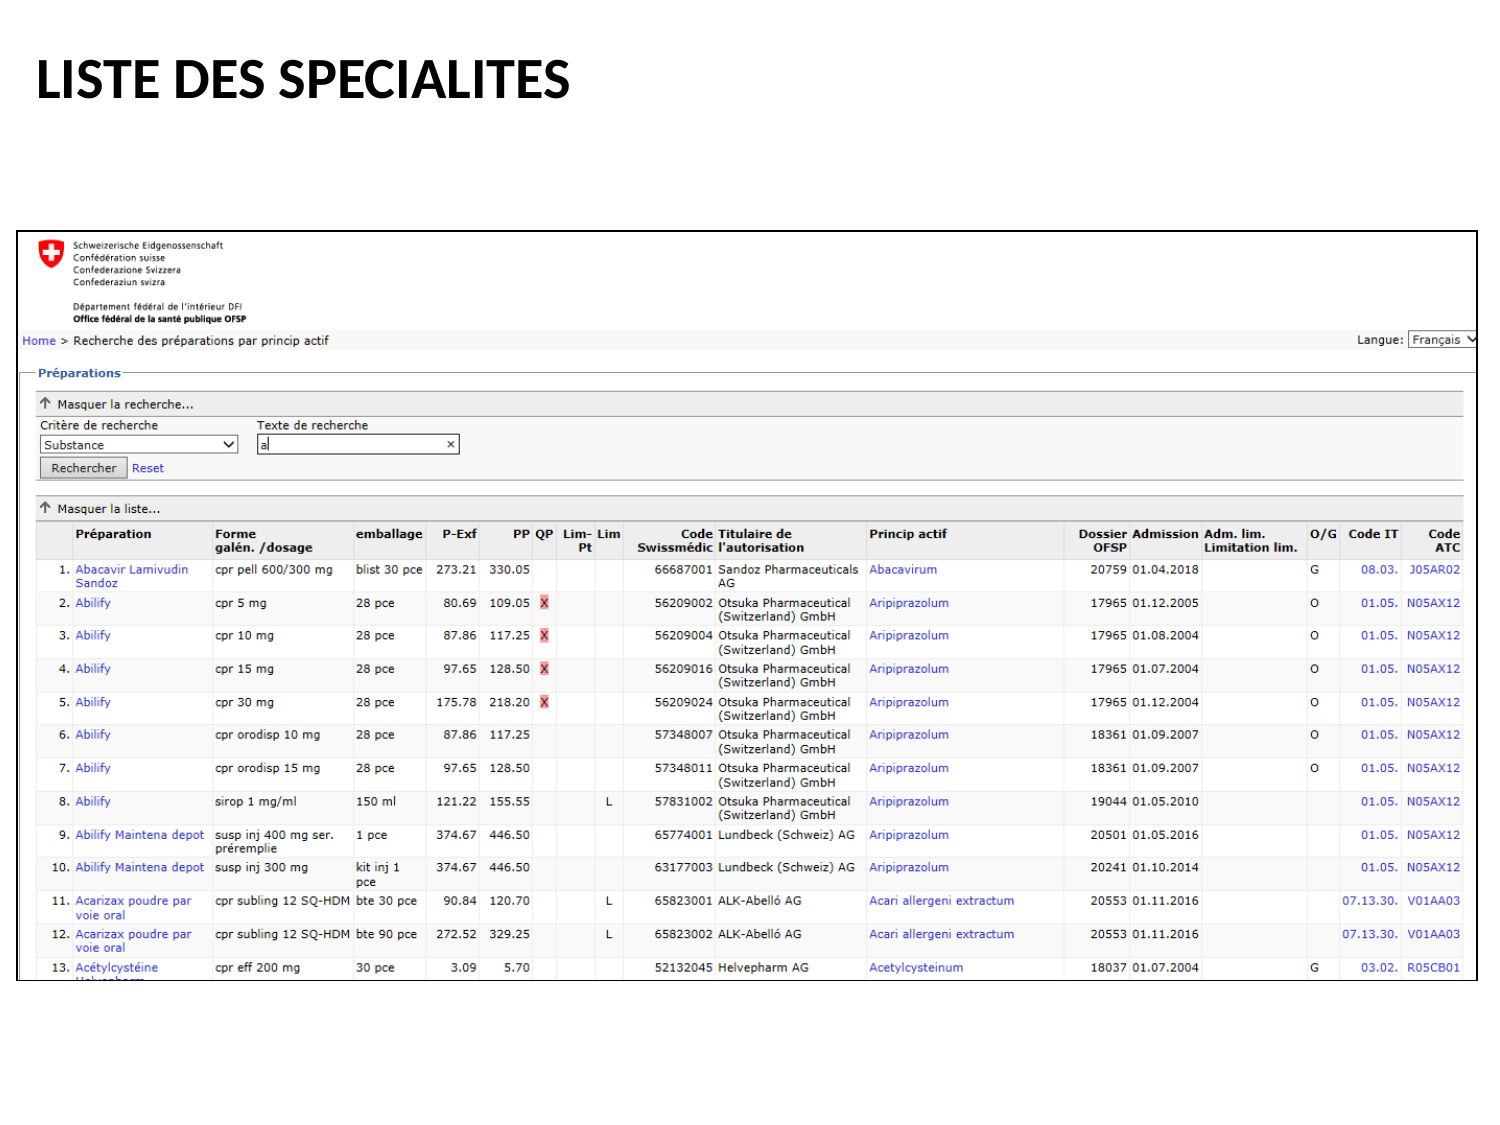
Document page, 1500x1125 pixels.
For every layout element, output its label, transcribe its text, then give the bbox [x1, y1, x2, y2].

picture [17, 231, 1477, 980]
text_box LISTE DES SPECIALITES [21, 32, 586, 118]
